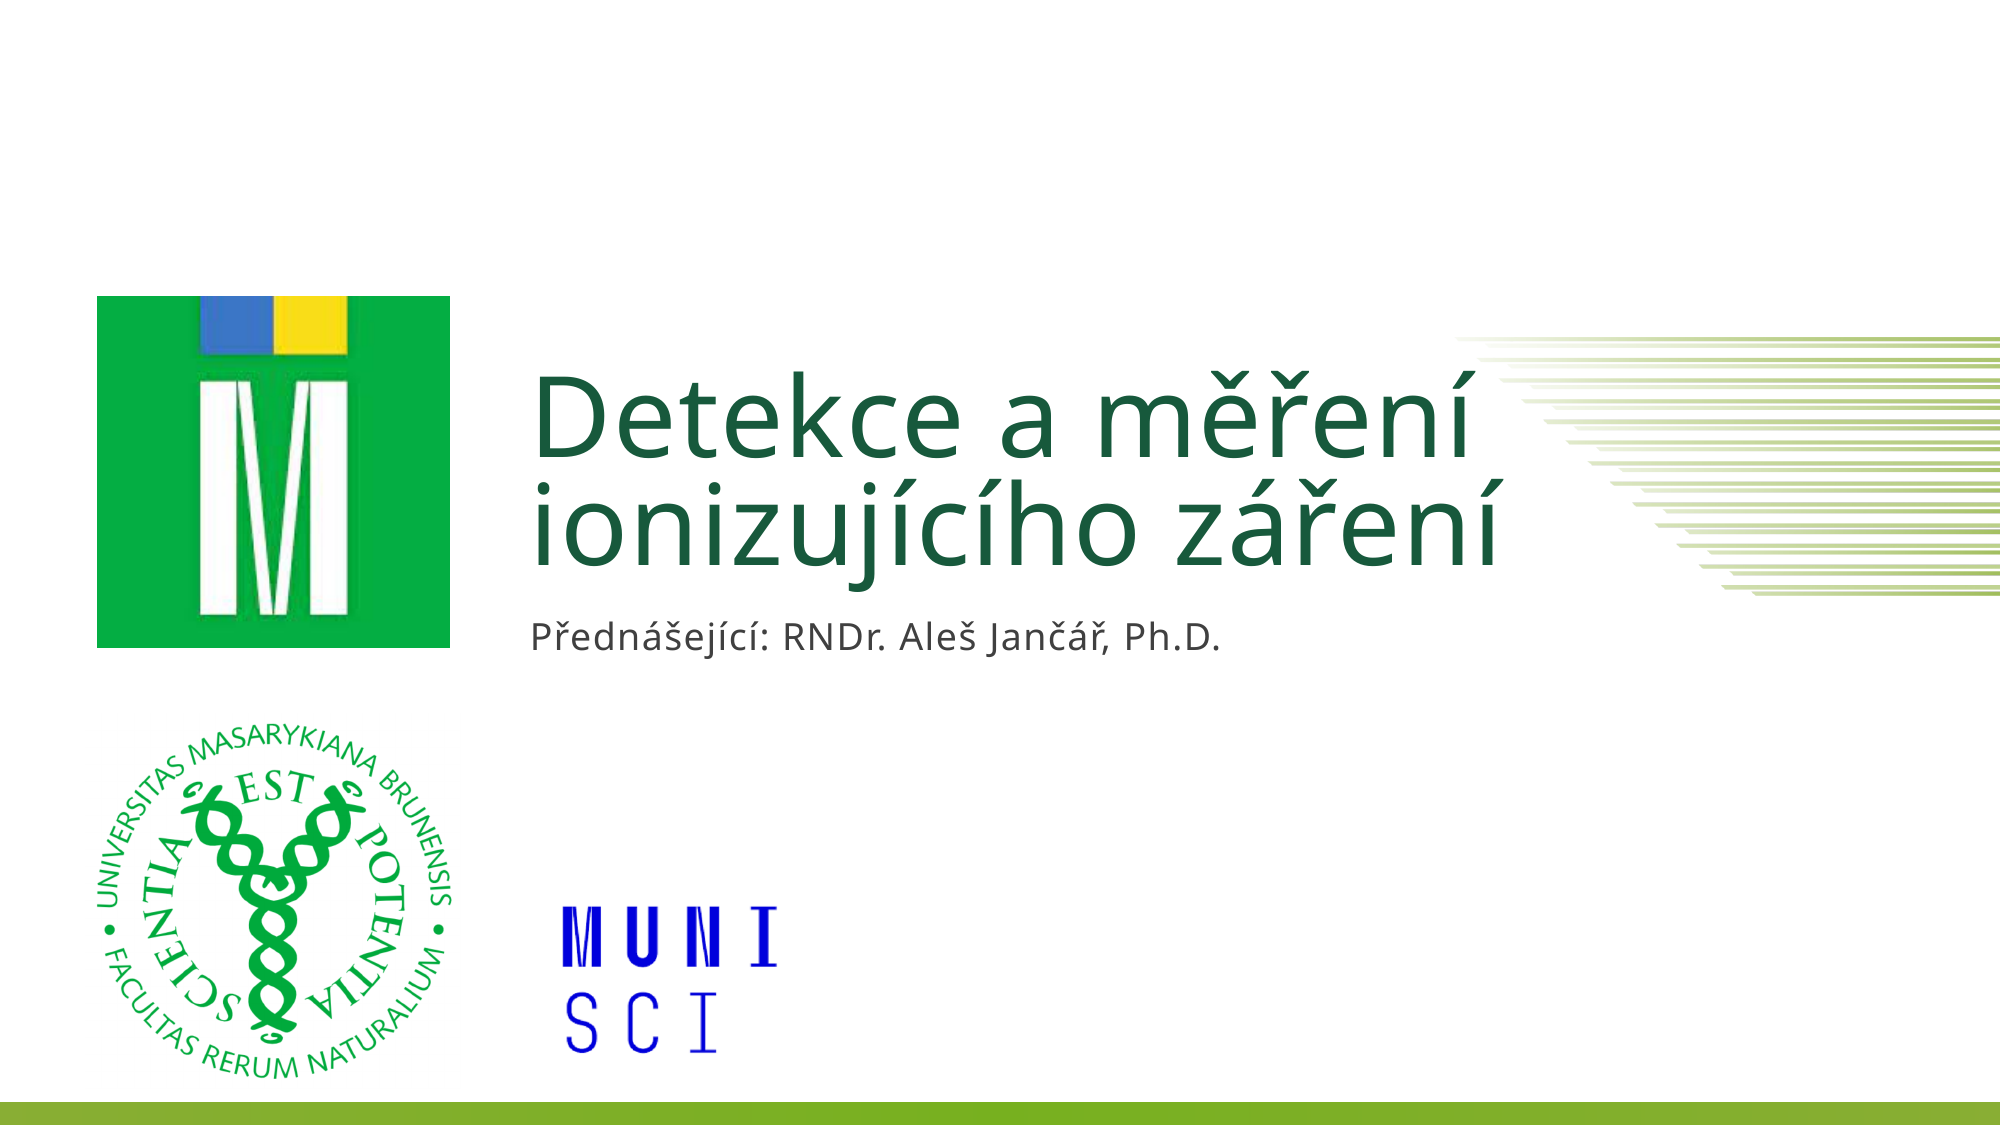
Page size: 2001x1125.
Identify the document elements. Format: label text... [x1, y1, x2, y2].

picture [1410, 332, 2000, 600]
text_box Přednášející: RNDr. Aleš Jančář, Ph.D. [515, 599, 1597, 666]
picture [514, 823, 817, 1125]
text_box [817, 1101, 2000, 1125]
text_box [0, 1101, 514, 1125]
picture [97, 296, 450, 648]
picture [85, 713, 461, 1089]
text_box Detekce a měření ionizujícího záření [515, 363, 1410, 595]
